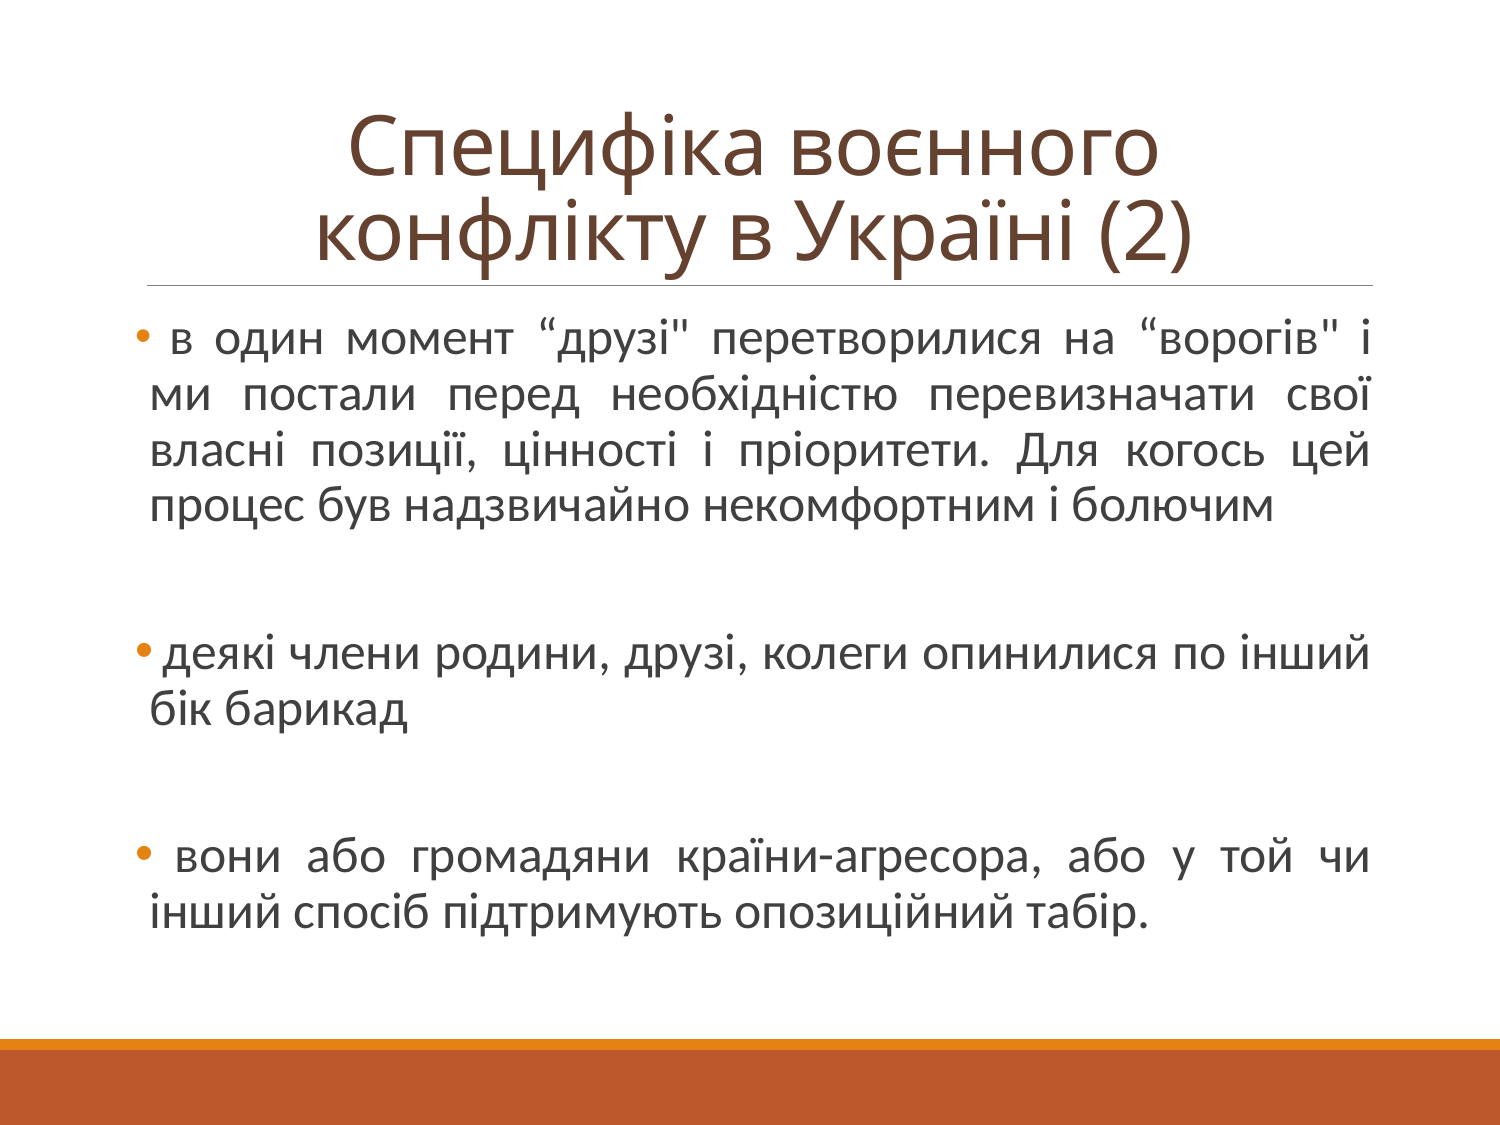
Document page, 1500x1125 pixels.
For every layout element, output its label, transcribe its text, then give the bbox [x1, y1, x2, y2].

title Специфіка воєнного конфлікту в Україні (2) [135, 47, 1373, 285]
list в один момент “друзі" перетворилися на “ворогів" і ми постали перед необхідністю перевизначати свої власні позиції, цінності і пріоритети. Для когось цей процес був надзвичайно некомфортним і болючим деякі члени родини, друзі, колеги опинилися по інший бік барикад вони або громадяни країни-агресора, або у той чи інший спосіб підтримують опозиційний табір. [135, 302, 1373, 963]
